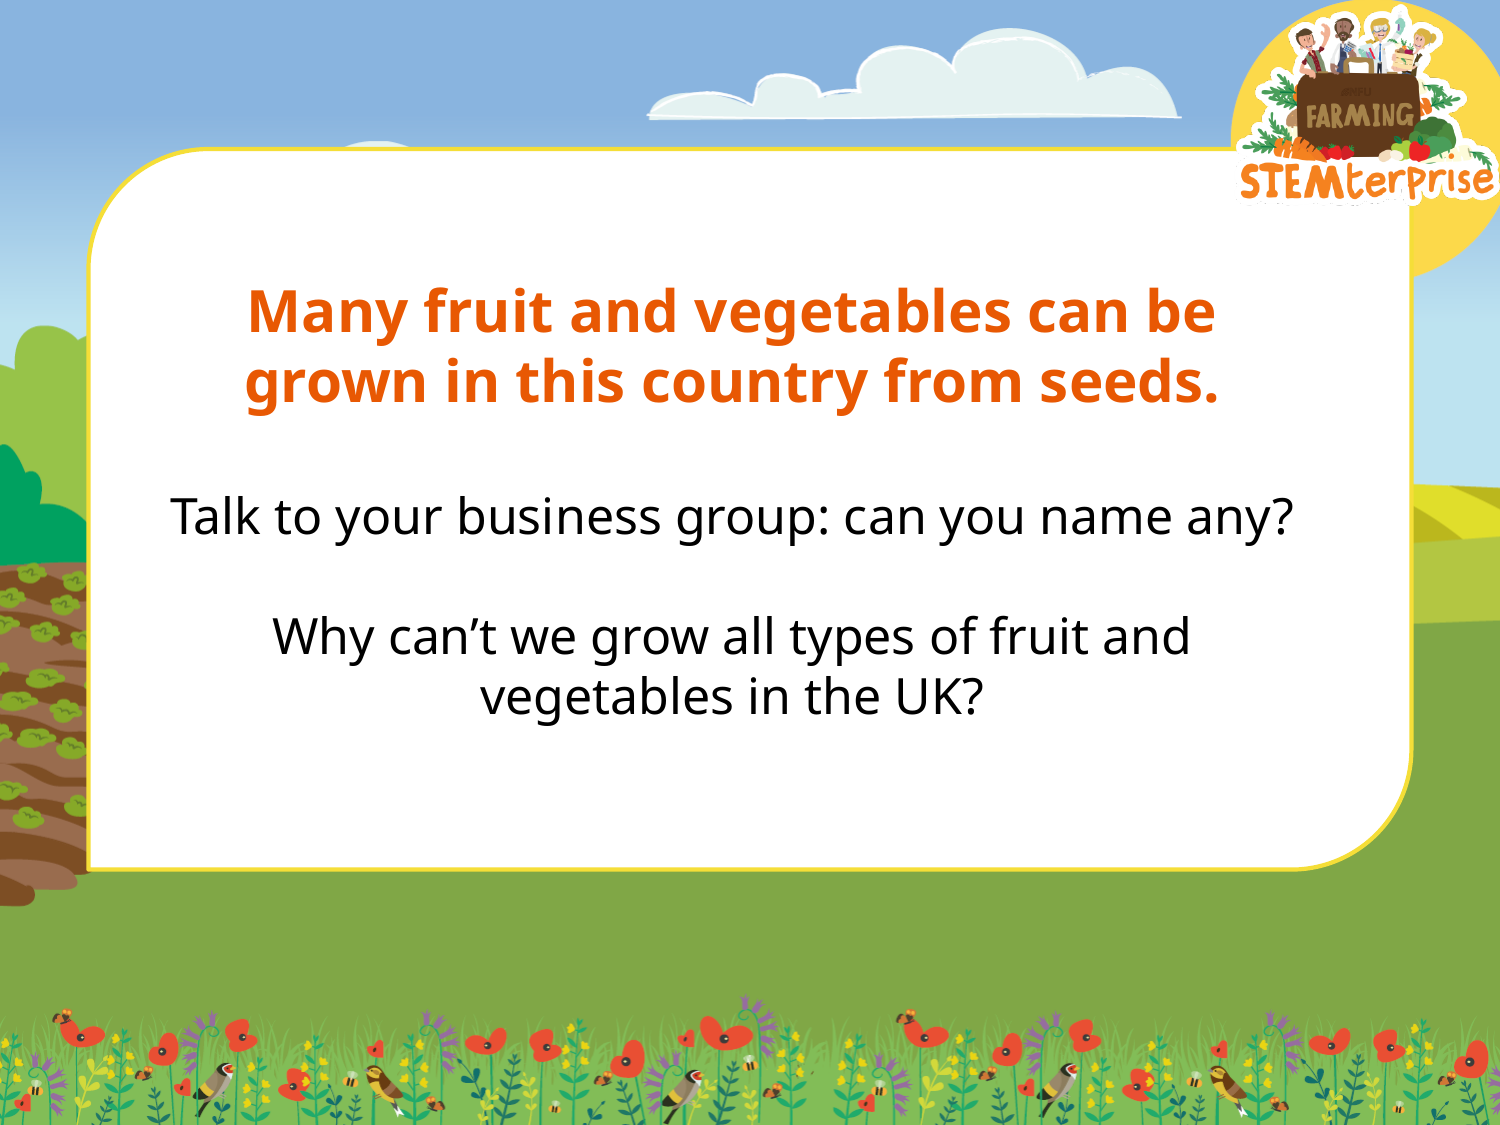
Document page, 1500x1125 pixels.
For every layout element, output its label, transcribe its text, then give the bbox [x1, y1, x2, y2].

text_box [86, 146, 1414, 872]
text_box Many fruit and vegetables can be grown in this country from seeds. Talk to your business group: can you name any? Why can’t we grow all types of fruit and vegetables in the UK? [135, 267, 1329, 802]
picture [0, 0, 1500, 1125]
